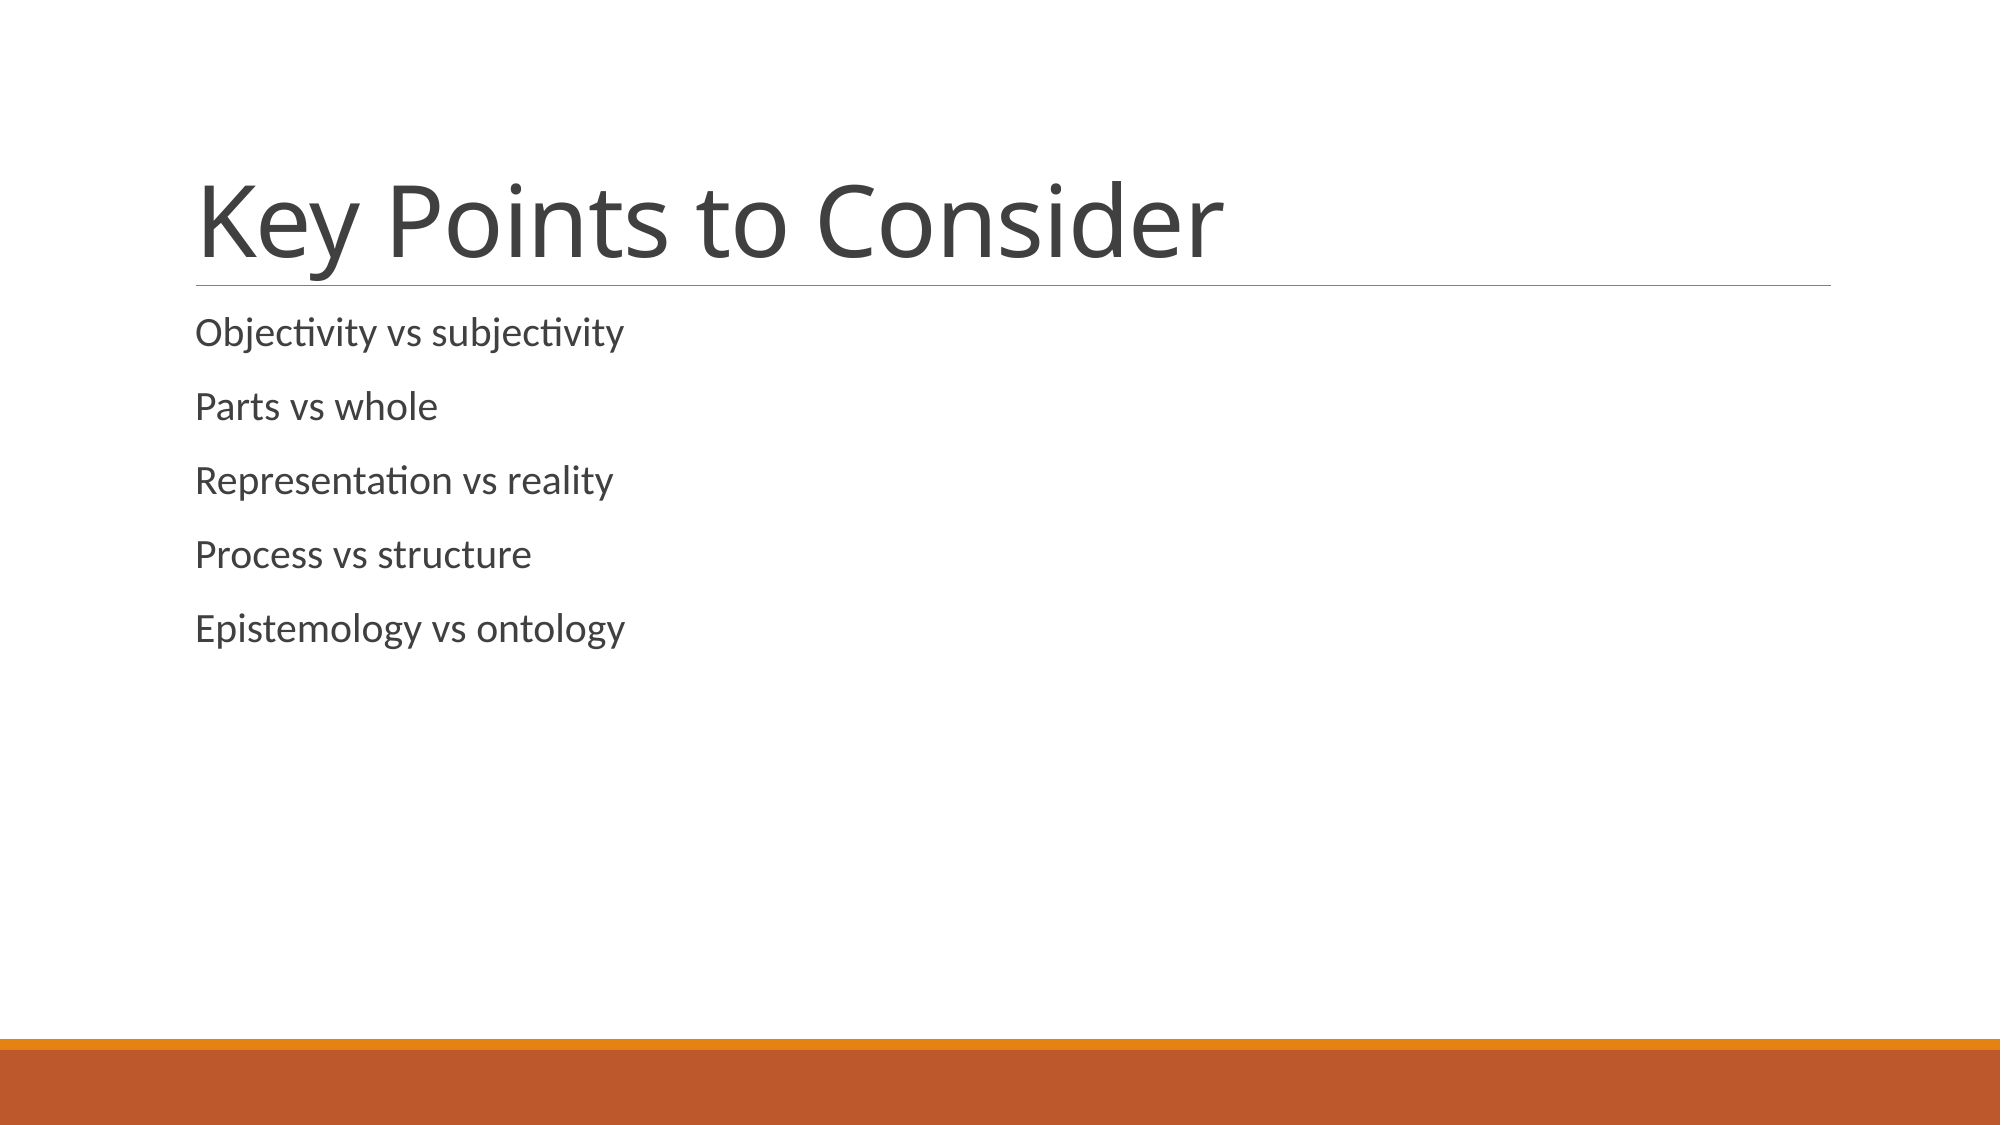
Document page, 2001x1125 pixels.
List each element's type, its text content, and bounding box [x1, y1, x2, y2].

list Objectivity vs subjectivity Parts vs whole Representation vs reality Process vs structure Epistemology vs ontology [180, 302, 1830, 963]
title Key Points to Consider [180, 47, 1830, 285]
